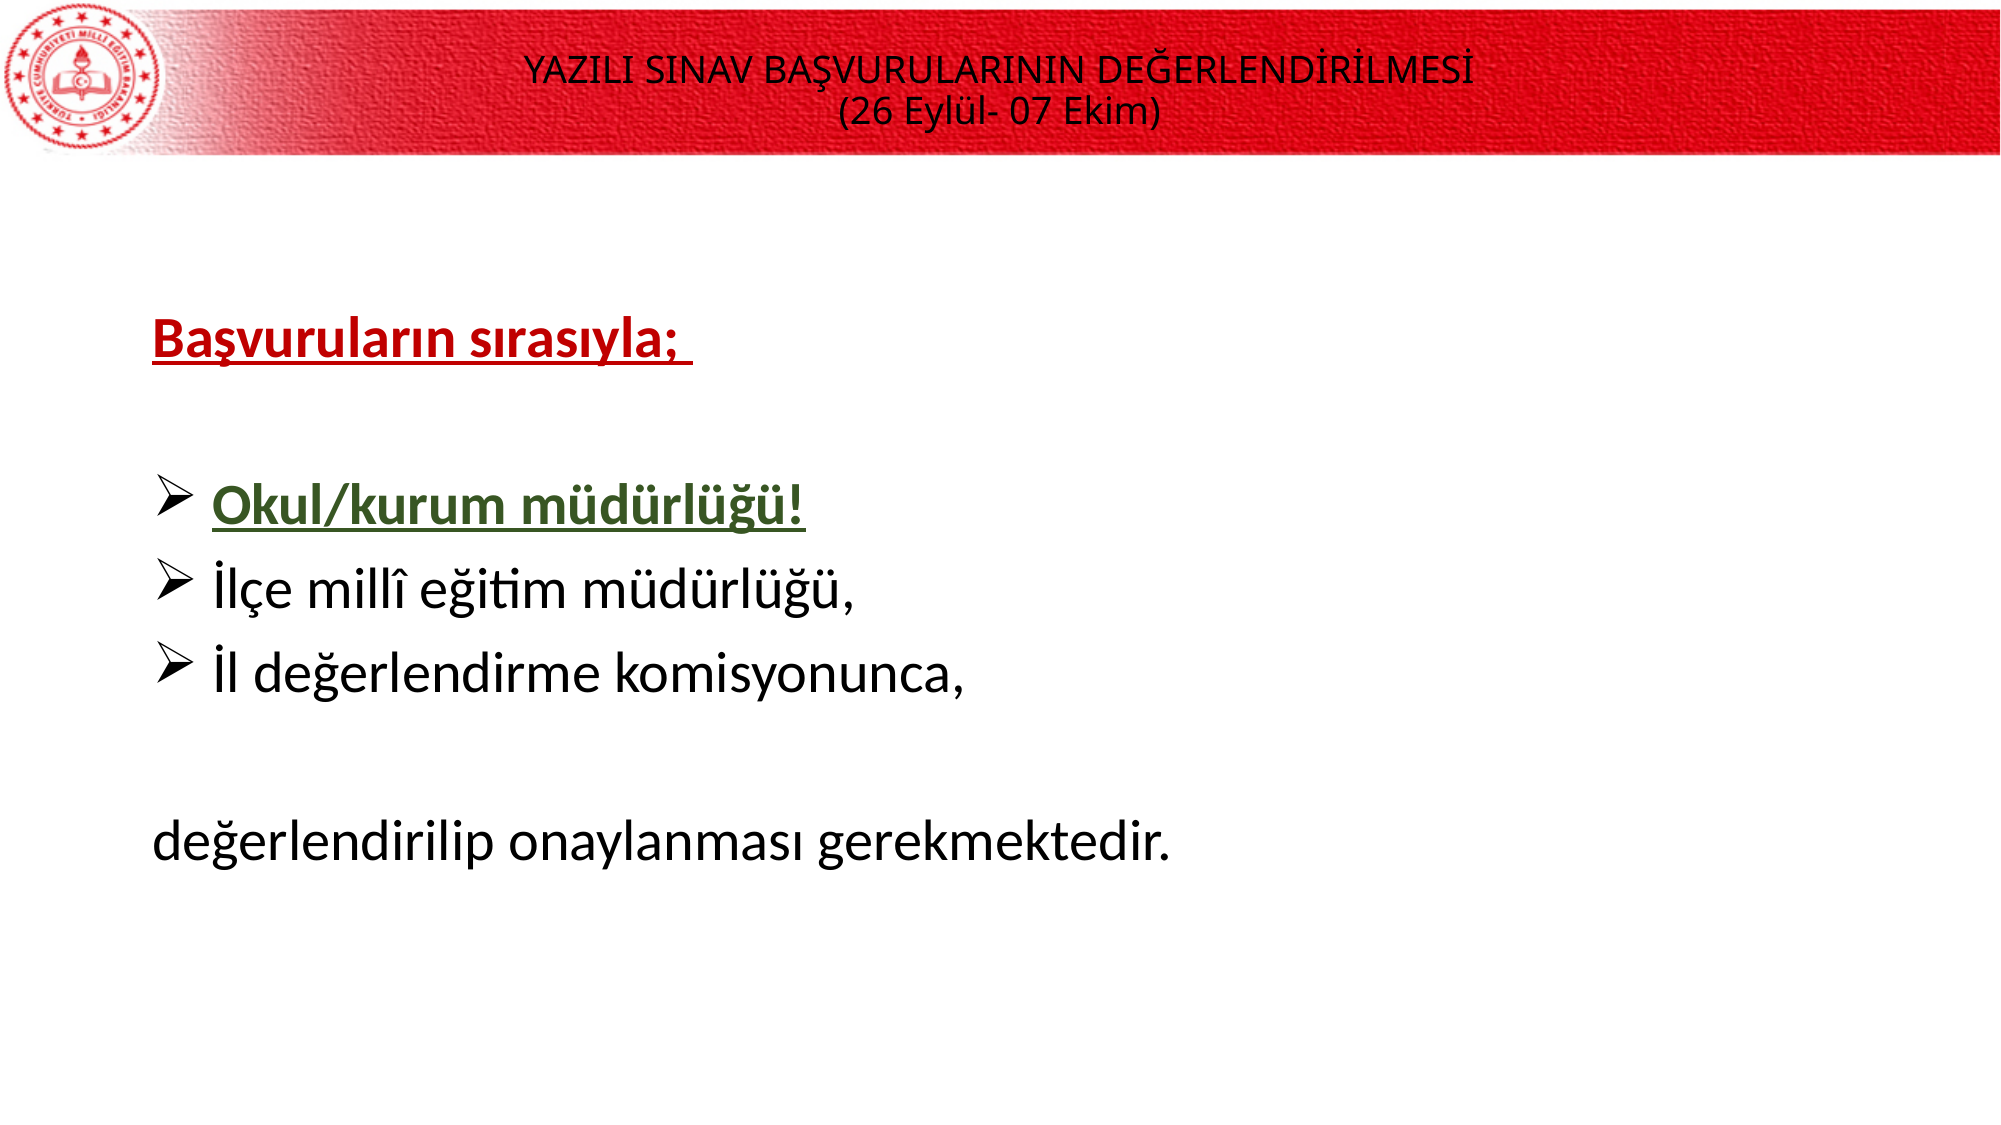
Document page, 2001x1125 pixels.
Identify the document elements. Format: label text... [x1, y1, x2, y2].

title YAZILI SINAV BAŞVURULARININ DEĞERLENDİRİLMESİ (26 Eylül- 07 Ekim) [137, 42, 1863, 141]
picture [0, 0, 2001, 1125]
list Başvuruların sırasıyla; Okul/kurum müdürlüğü! İlçe millî eğitim müdürlüğü, İl değerlendirme komisyonunca, değerlendirilip onaylanması gerekmektedir. [137, 299, 1863, 1014]
